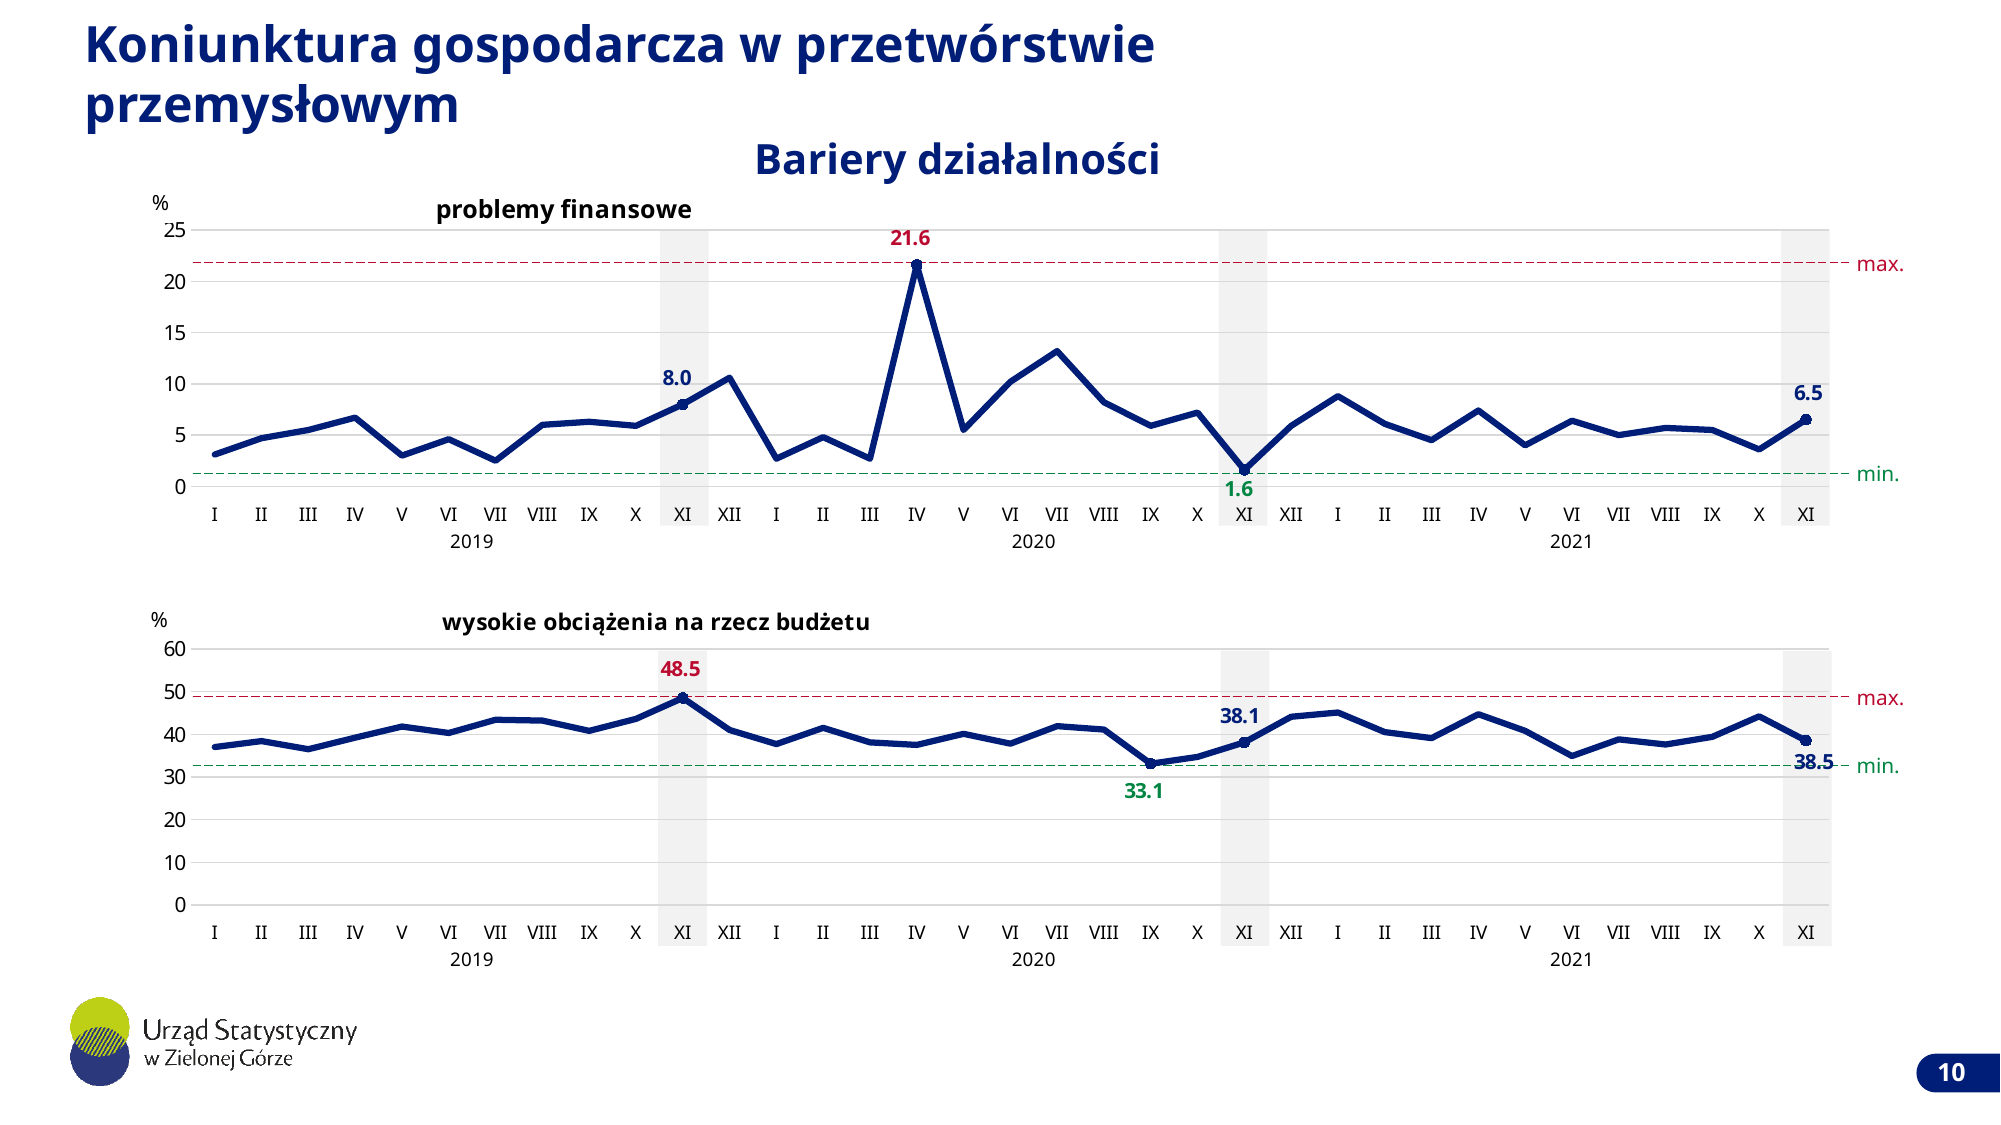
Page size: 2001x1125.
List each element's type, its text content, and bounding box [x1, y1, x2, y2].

text_box max. [1856, 250, 1917, 276]
text_box min. [1856, 460, 1917, 486]
slide_number 10 [1937, 1051, 1979, 1095]
text_box max. [1856, 684, 1917, 710]
picture [70, 1004, 357, 1086]
text_box Bariery działalności [739, 125, 1189, 171]
text_box [1979, 1053, 2000, 1093]
chart [69, 589, 1853, 1004]
text_box Koniunktura gospodarcza w przetwórstwie przemysłowym [69, 5, 1456, 141]
text_box min. [1856, 752, 1917, 778]
text_box [1916, 1053, 1937, 1093]
chart [69, 171, 1853, 585]
